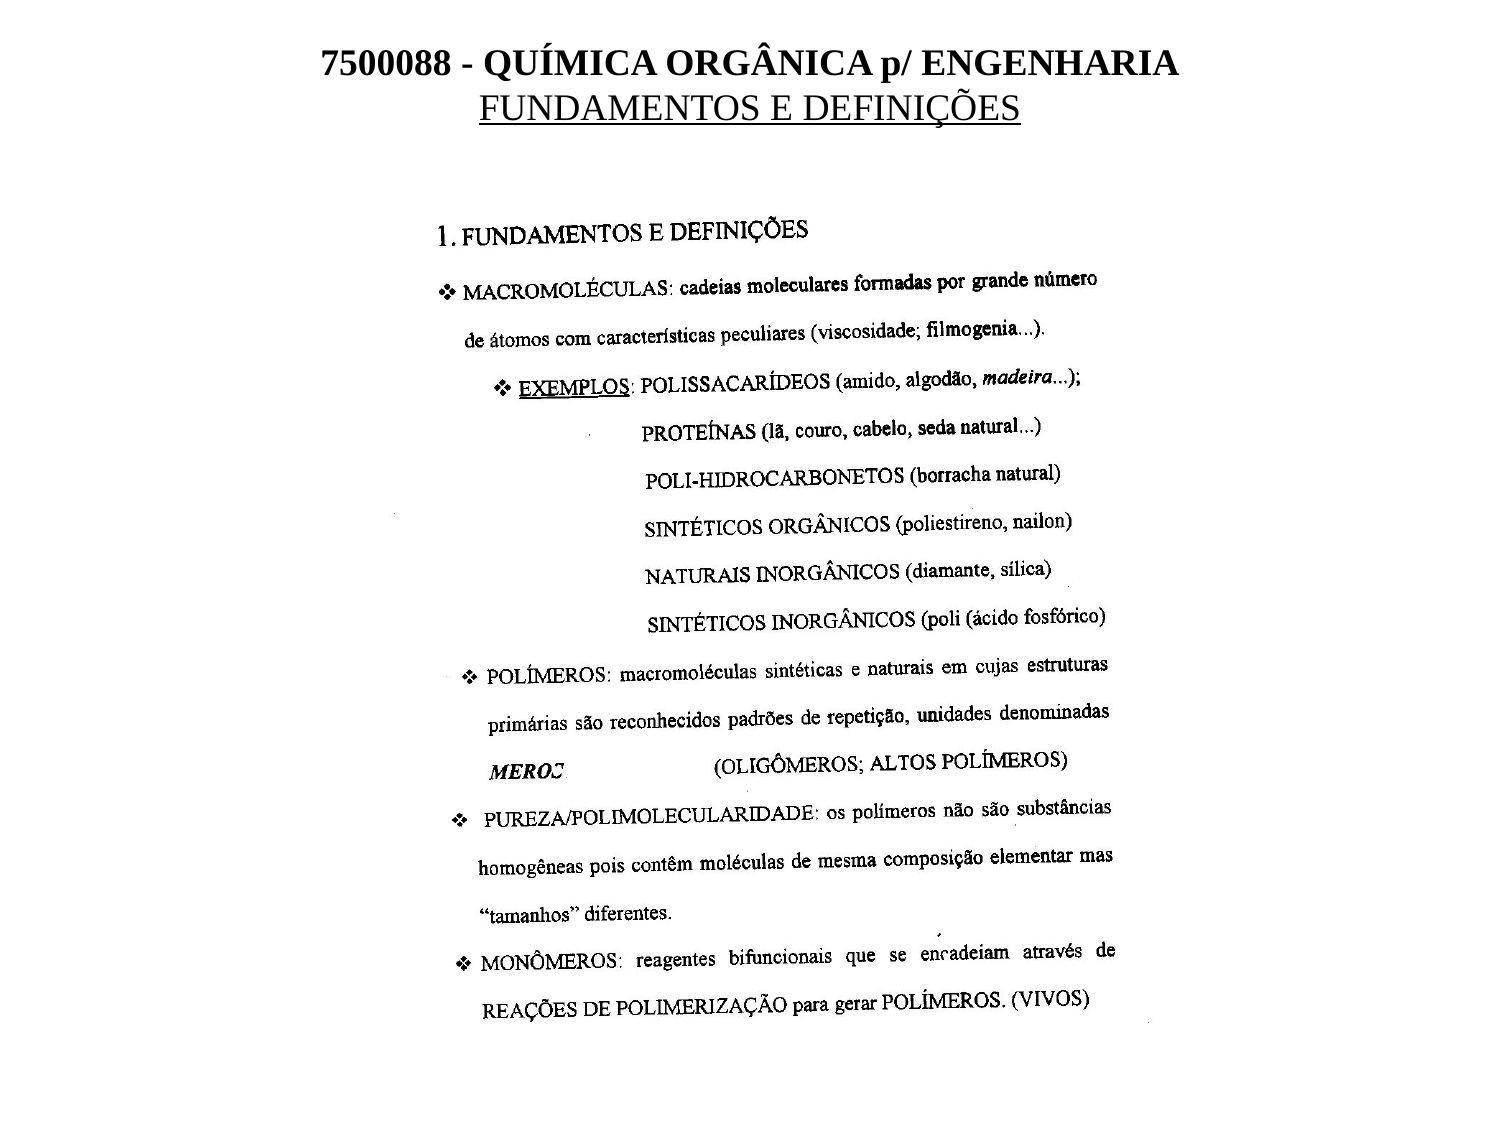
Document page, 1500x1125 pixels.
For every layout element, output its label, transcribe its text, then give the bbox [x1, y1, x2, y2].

text_box 7500088 - QUÍMICA ORGÂNICA p/ ENGENHARIA FUNDAMENTOS E DEFINIÇÕES [206, 30, 1294, 136]
picture [383, 139, 1176, 1104]
